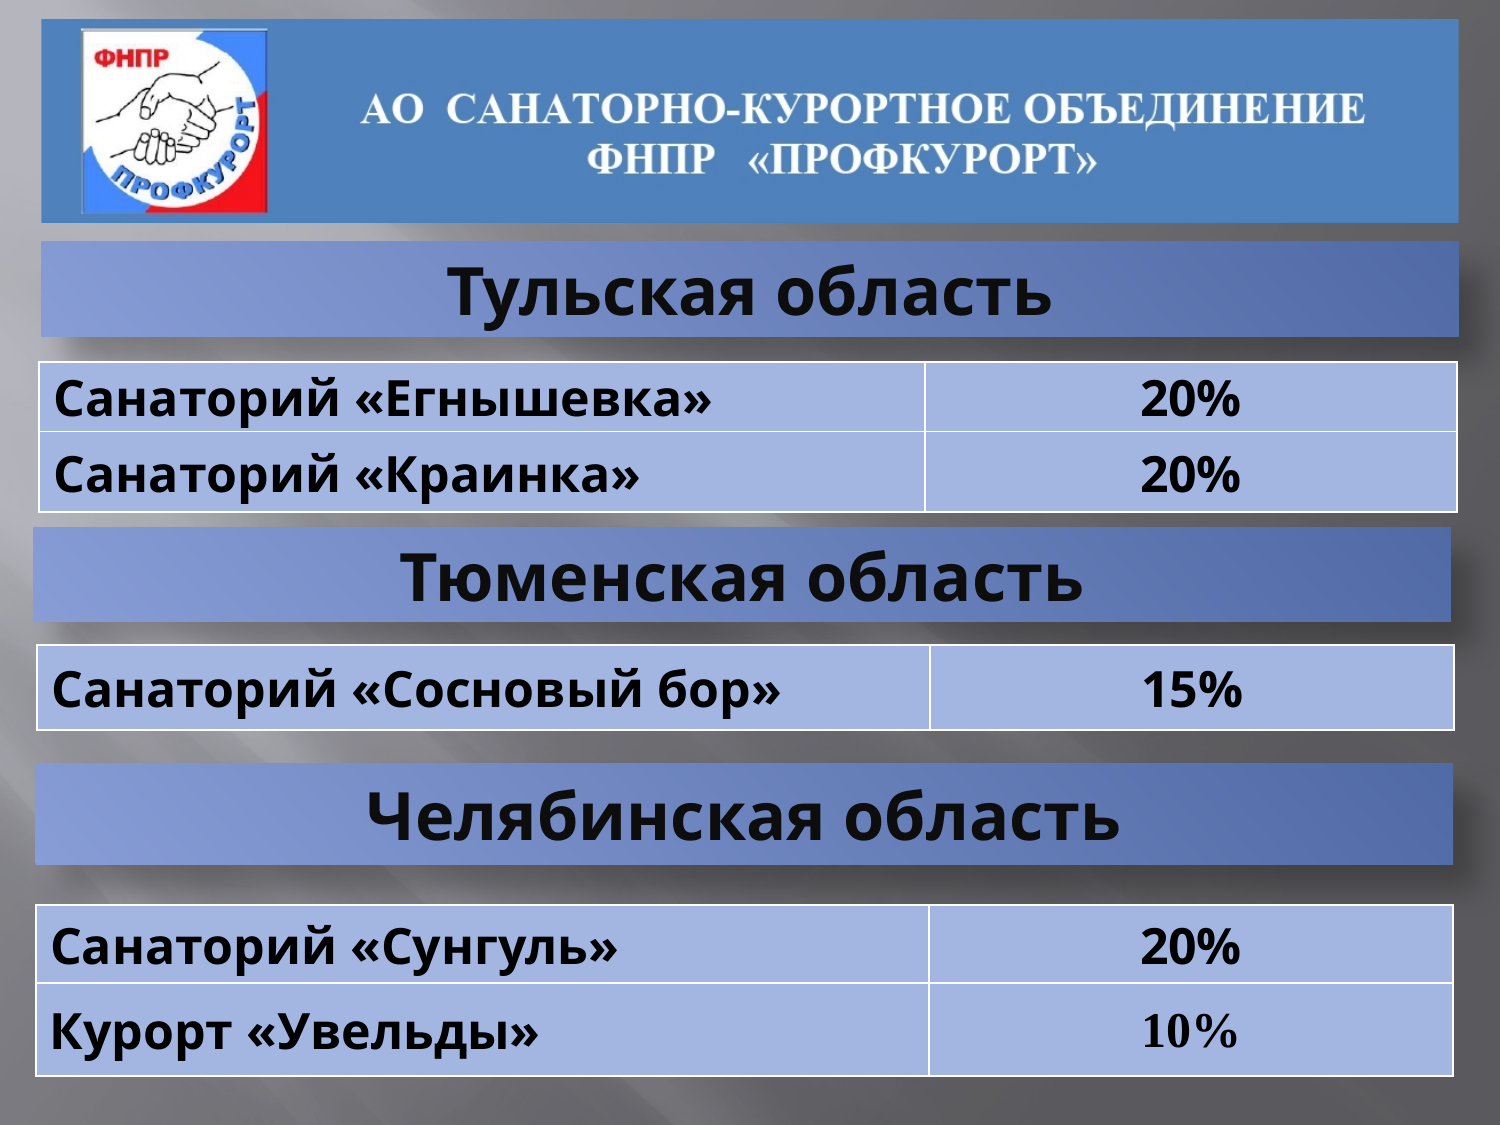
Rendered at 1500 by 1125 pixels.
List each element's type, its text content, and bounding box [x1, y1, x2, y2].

table_header Санаторий «Егнышевка» [40, 363, 924, 431]
text_box Тюменская область [33, 527, 1451, 622]
text_box Челябинская область [35, 763, 1454, 865]
table_header 20% [926, 363, 1456, 431]
table_cell Курорт «Увельды» [37, 984, 928, 1075]
table_cell 20% [926, 432, 1456, 511]
table_cell Санаторий «Краинка» [40, 432, 924, 511]
table_cell 10% [930, 984, 1452, 1075]
picture [41, 18, 1459, 223]
table_header Санаторий «Сунгуль» [37, 906, 928, 982]
text_box Тульская область [41, 241, 1459, 337]
table_header Санаторий «Сосновый бор» [38, 646, 929, 729]
table_header 20% [930, 906, 1452, 982]
table_header 15% [931, 646, 1453, 729]
